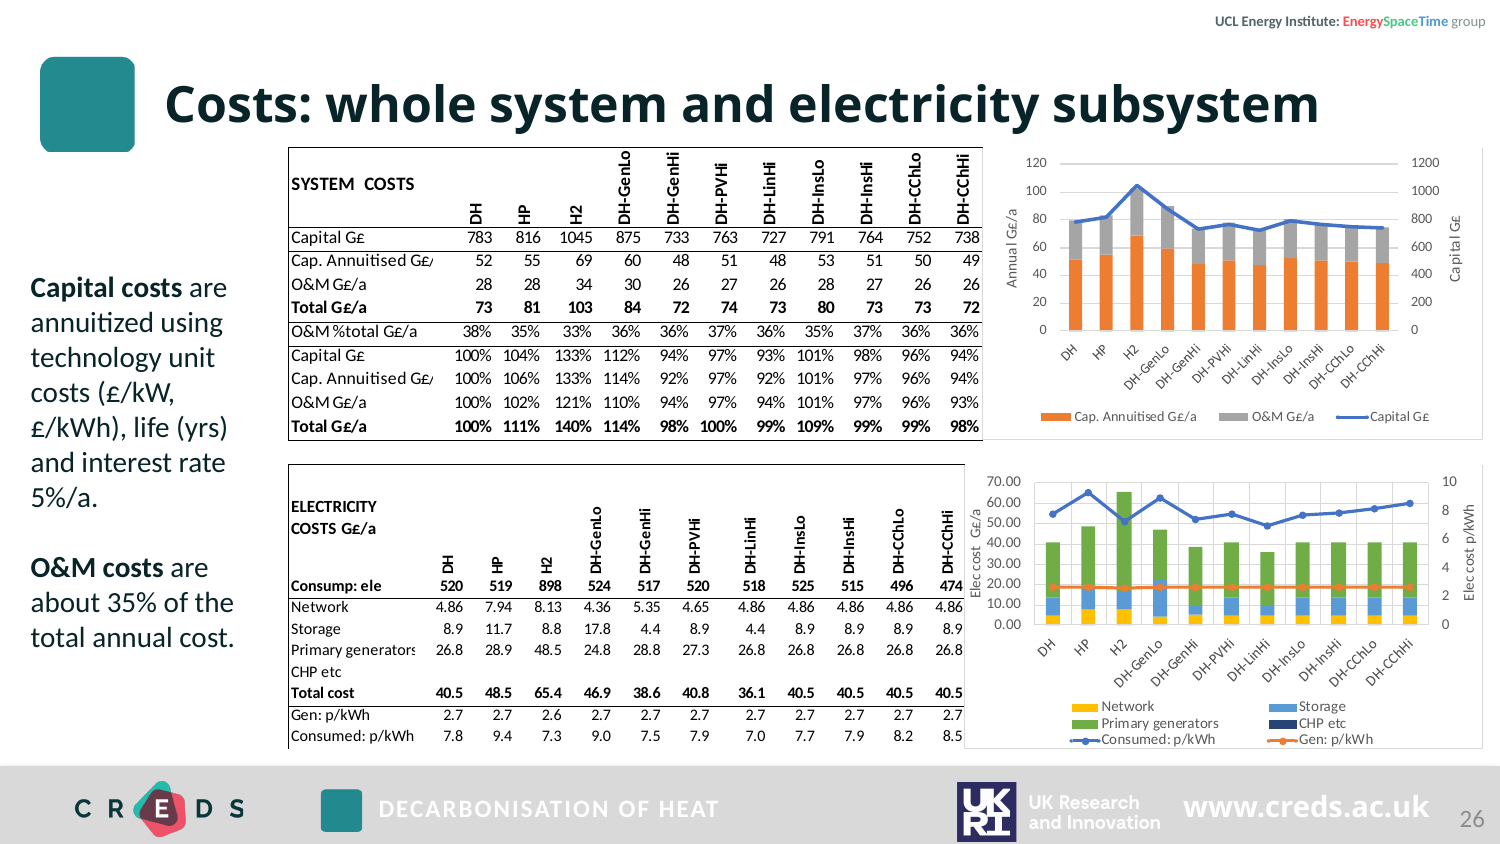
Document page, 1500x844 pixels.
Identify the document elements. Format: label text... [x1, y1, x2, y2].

slide_number 26 [1435, 787, 1500, 844]
text_box Capital costs are annuitized using technology unit costs (£/kW, £/kWh), life (yrs) and interest rate 5%/a. O&M costs are about 35% of the total annual cost. [30, 268, 263, 748]
picture [287, 146, 1485, 442]
title Costs: whole system and electricity subsystem [164, 66, 1458, 130]
text_box UCL Energy Institute: EnergySpaceTime group [1200, 4, 1500, 49]
picture [287, 463, 1485, 751]
picture [957, 782, 1160, 842]
